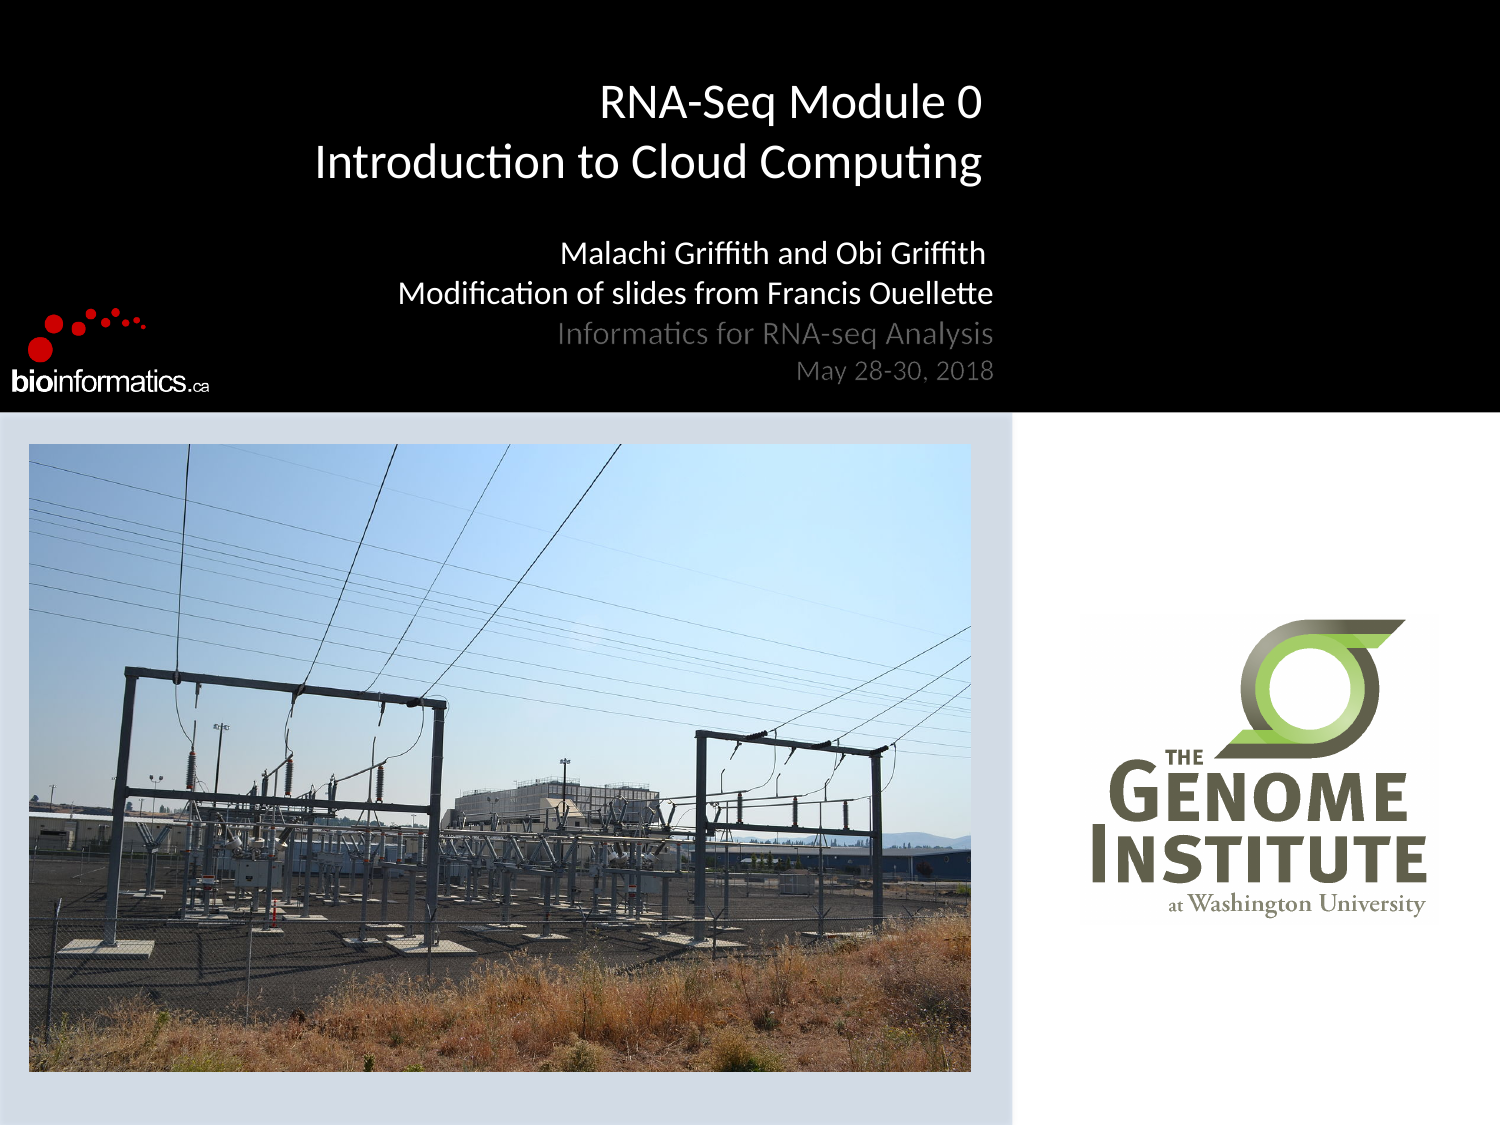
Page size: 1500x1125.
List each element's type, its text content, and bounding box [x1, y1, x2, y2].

picture [29, 444, 971, 1073]
text_box Malachi Griffith and Obi Griffith Modification of slides from Francis Ouellette Informatics for RNA-seq Analysis May 28-30, 2018 [159, 231, 1010, 386]
picture [1080, 614, 1439, 926]
text_box [0, 412, 1013, 1125]
picture [12, 308, 209, 392]
text_box RNA-Seq Module 0 Introduction to Cloud Computing [9, 59, 998, 198]
